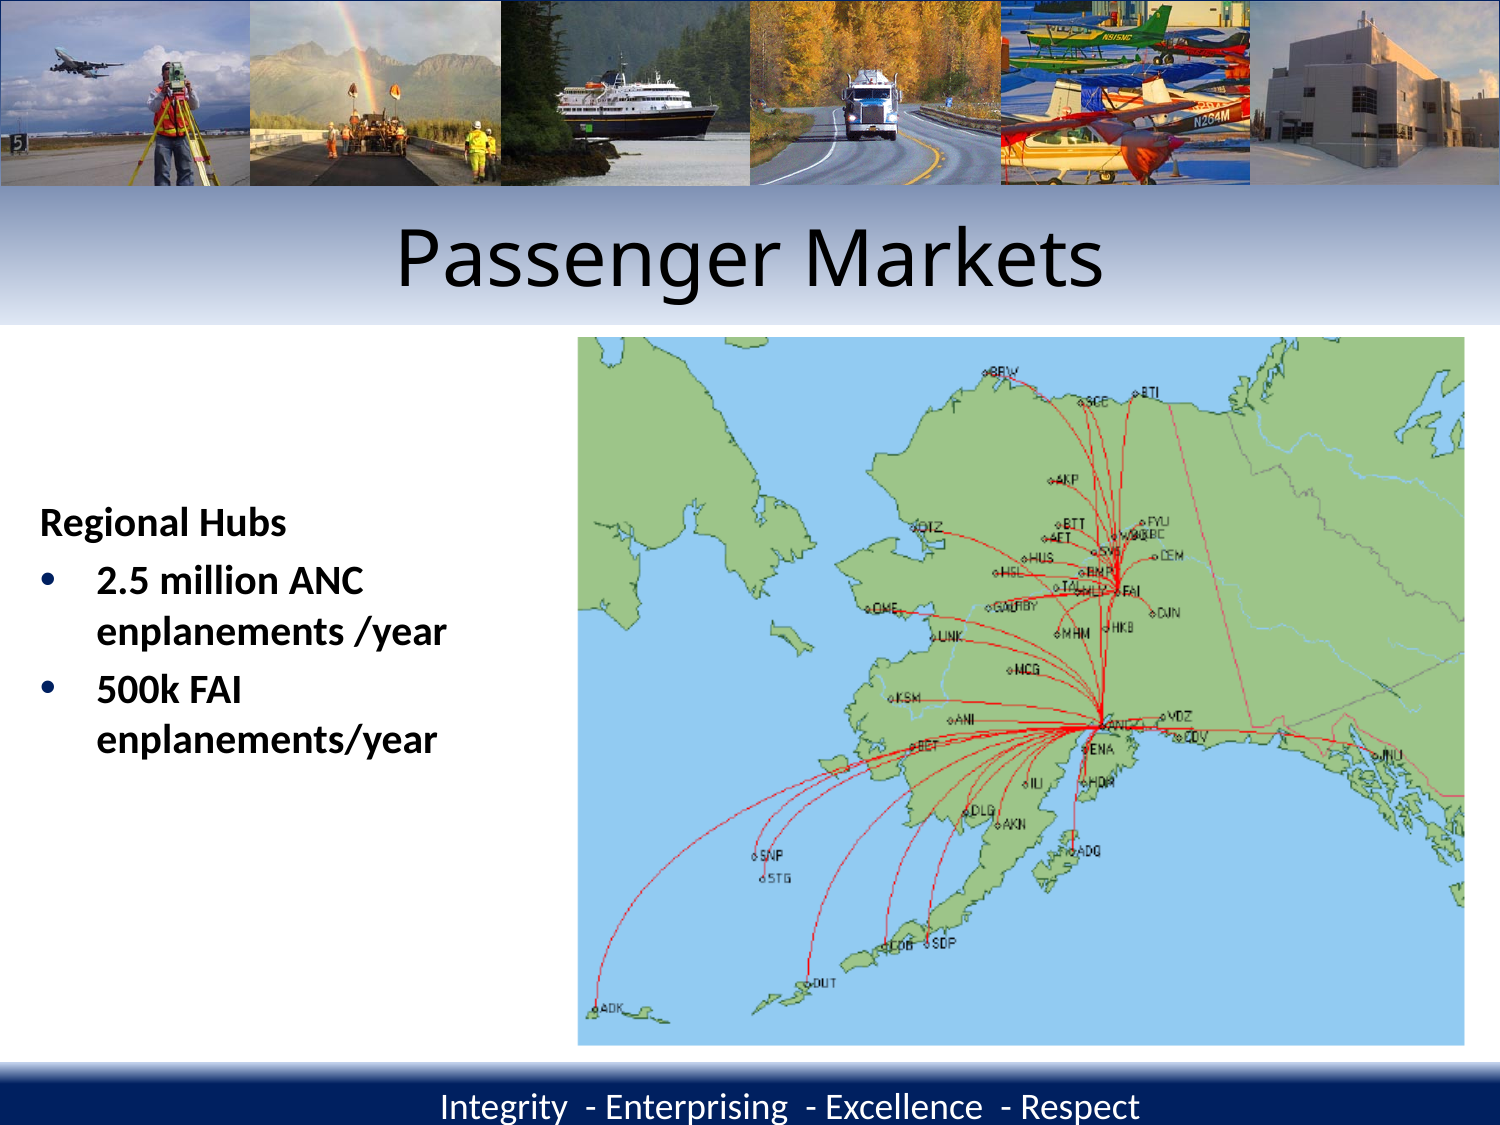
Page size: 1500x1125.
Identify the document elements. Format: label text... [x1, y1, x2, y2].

text_box Integrity - Enterprising - Excellence - Respect [425, 1074, 1225, 1125]
picture [574, 337, 1471, 1049]
list Regional Hubs 2.5 million ANC enplanements /year 500k FAI enplanements/year [24, 487, 569, 813]
text_box Passenger Markets [0, 187, 1500, 323]
picture [1, 1, 1499, 186]
